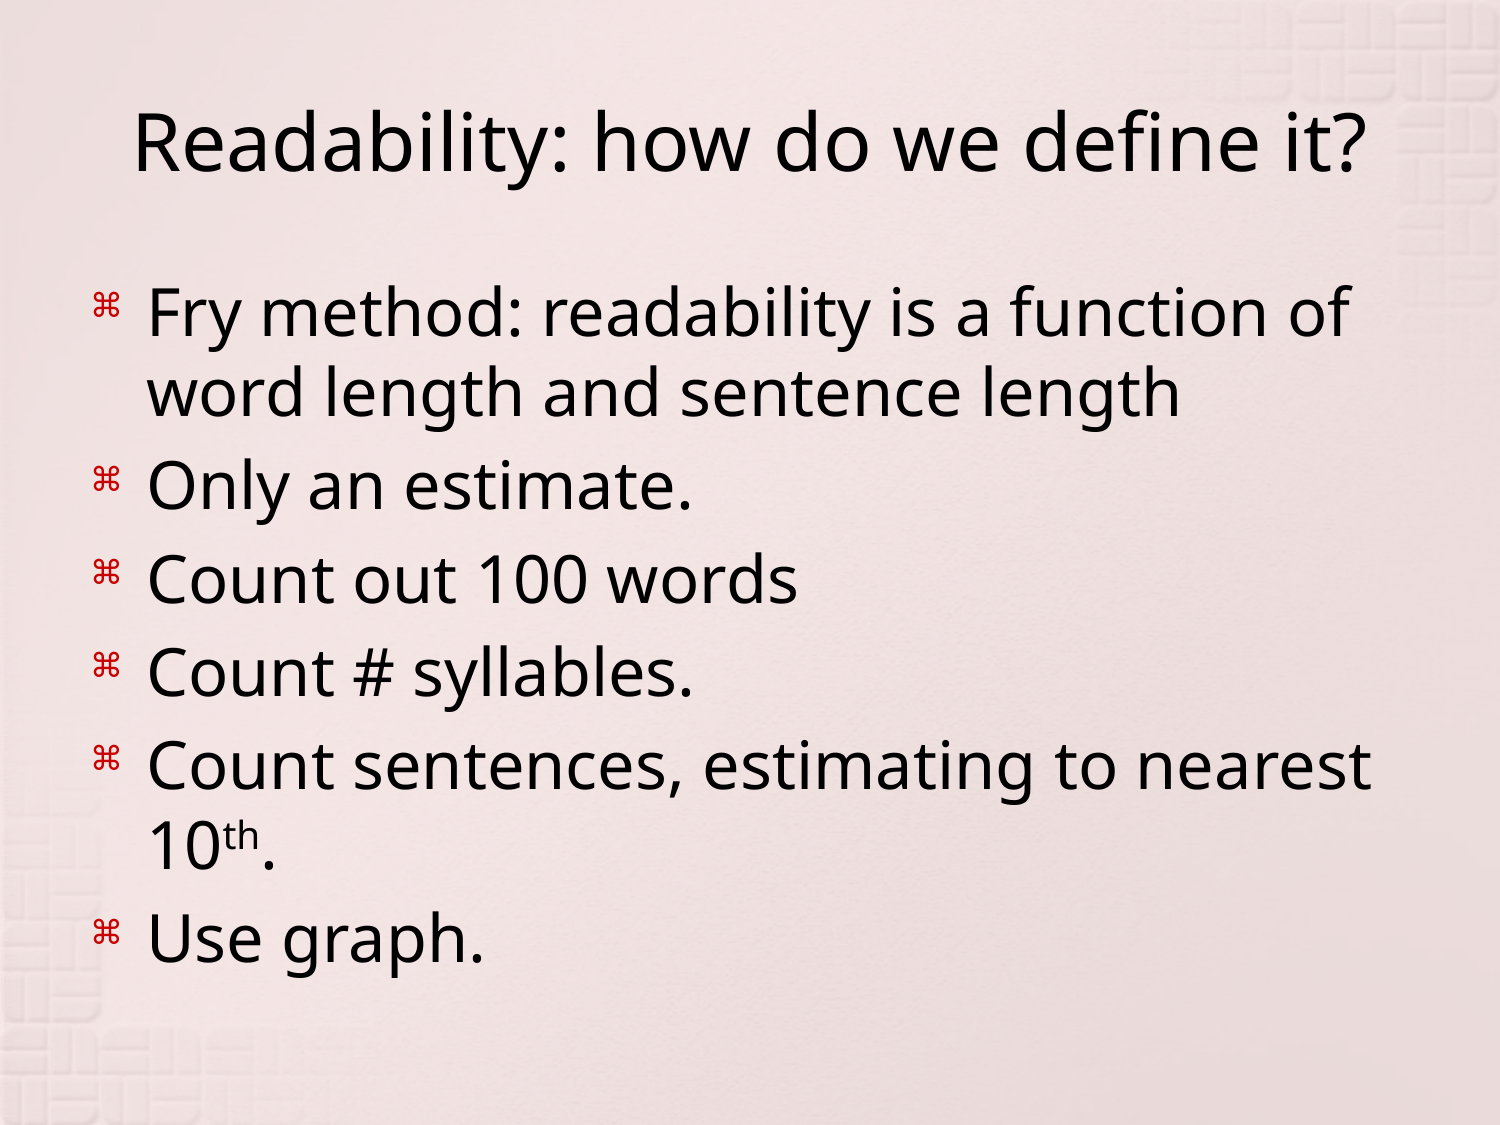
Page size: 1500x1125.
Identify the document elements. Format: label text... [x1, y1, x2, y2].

list Fry method: readability is a function of word length and sentence length Only an estimate. Count out 100 words Count # syllables. Count sentences, estimating to nearest 10th. Use graph. [75, 262, 1425, 1005]
title Readability: how do we define it? [75, 45, 1425, 233]
